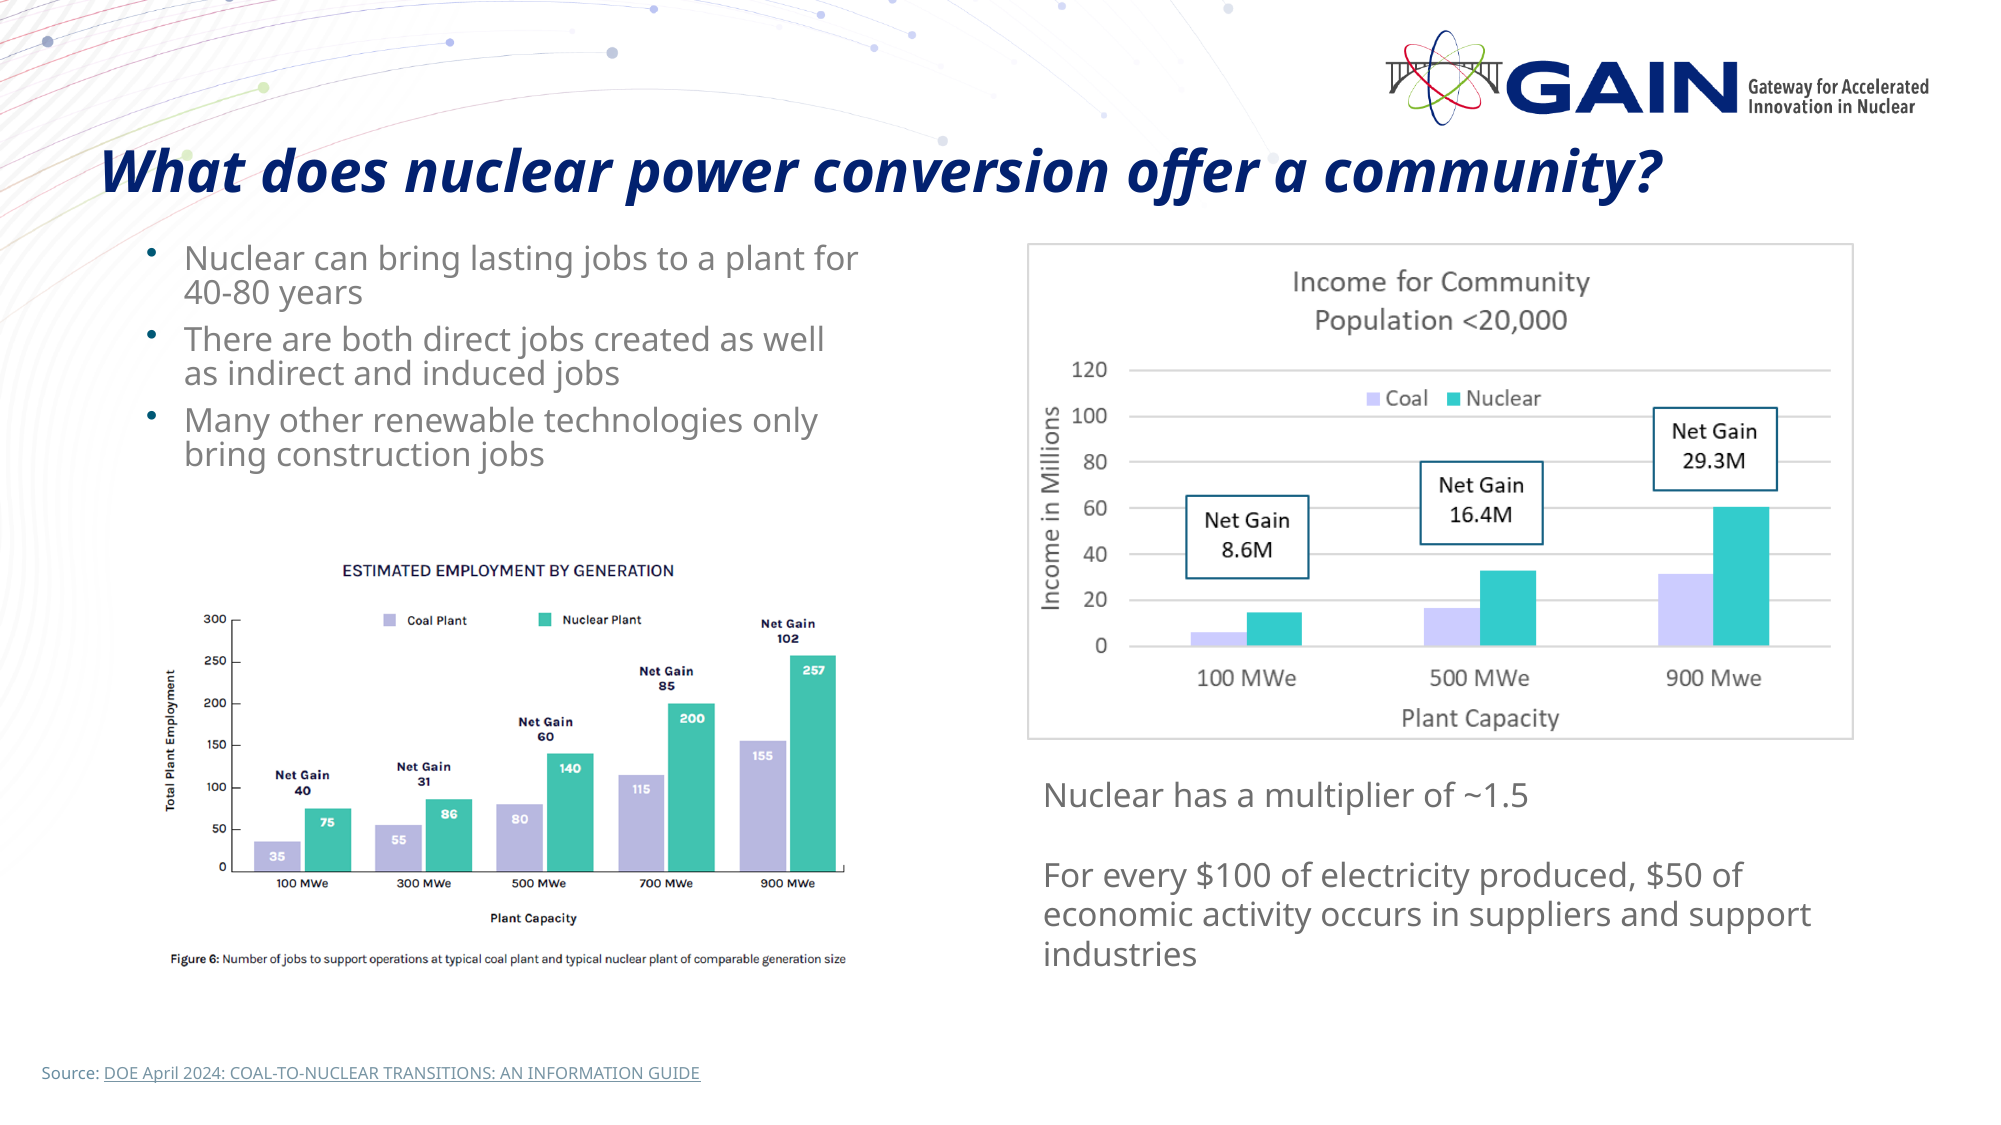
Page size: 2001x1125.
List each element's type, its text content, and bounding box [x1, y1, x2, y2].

text_box Source: DOE April 2024: COAL-TO-NUCLEAR TRANSITIONS: AN INFORMATION GUIDE [26, 1055, 1690, 1094]
title What does nuclear power conversion offer a community? [99, 144, 1901, 206]
picture [0, 0, 2000, 1125]
text_box Nuclear has a multiplier of ~1.5 For every $100 of electricity produced, $50 of economic activity occurs in suppliers and support industries [1027, 766, 1854, 981]
list Nuclear can bring lasting jobs to a plant for 40-80 years There are both direct jobs created as well as indirect and induced jobs Many other renewable technologies only bring construction jobs [145, 243, 868, 542]
